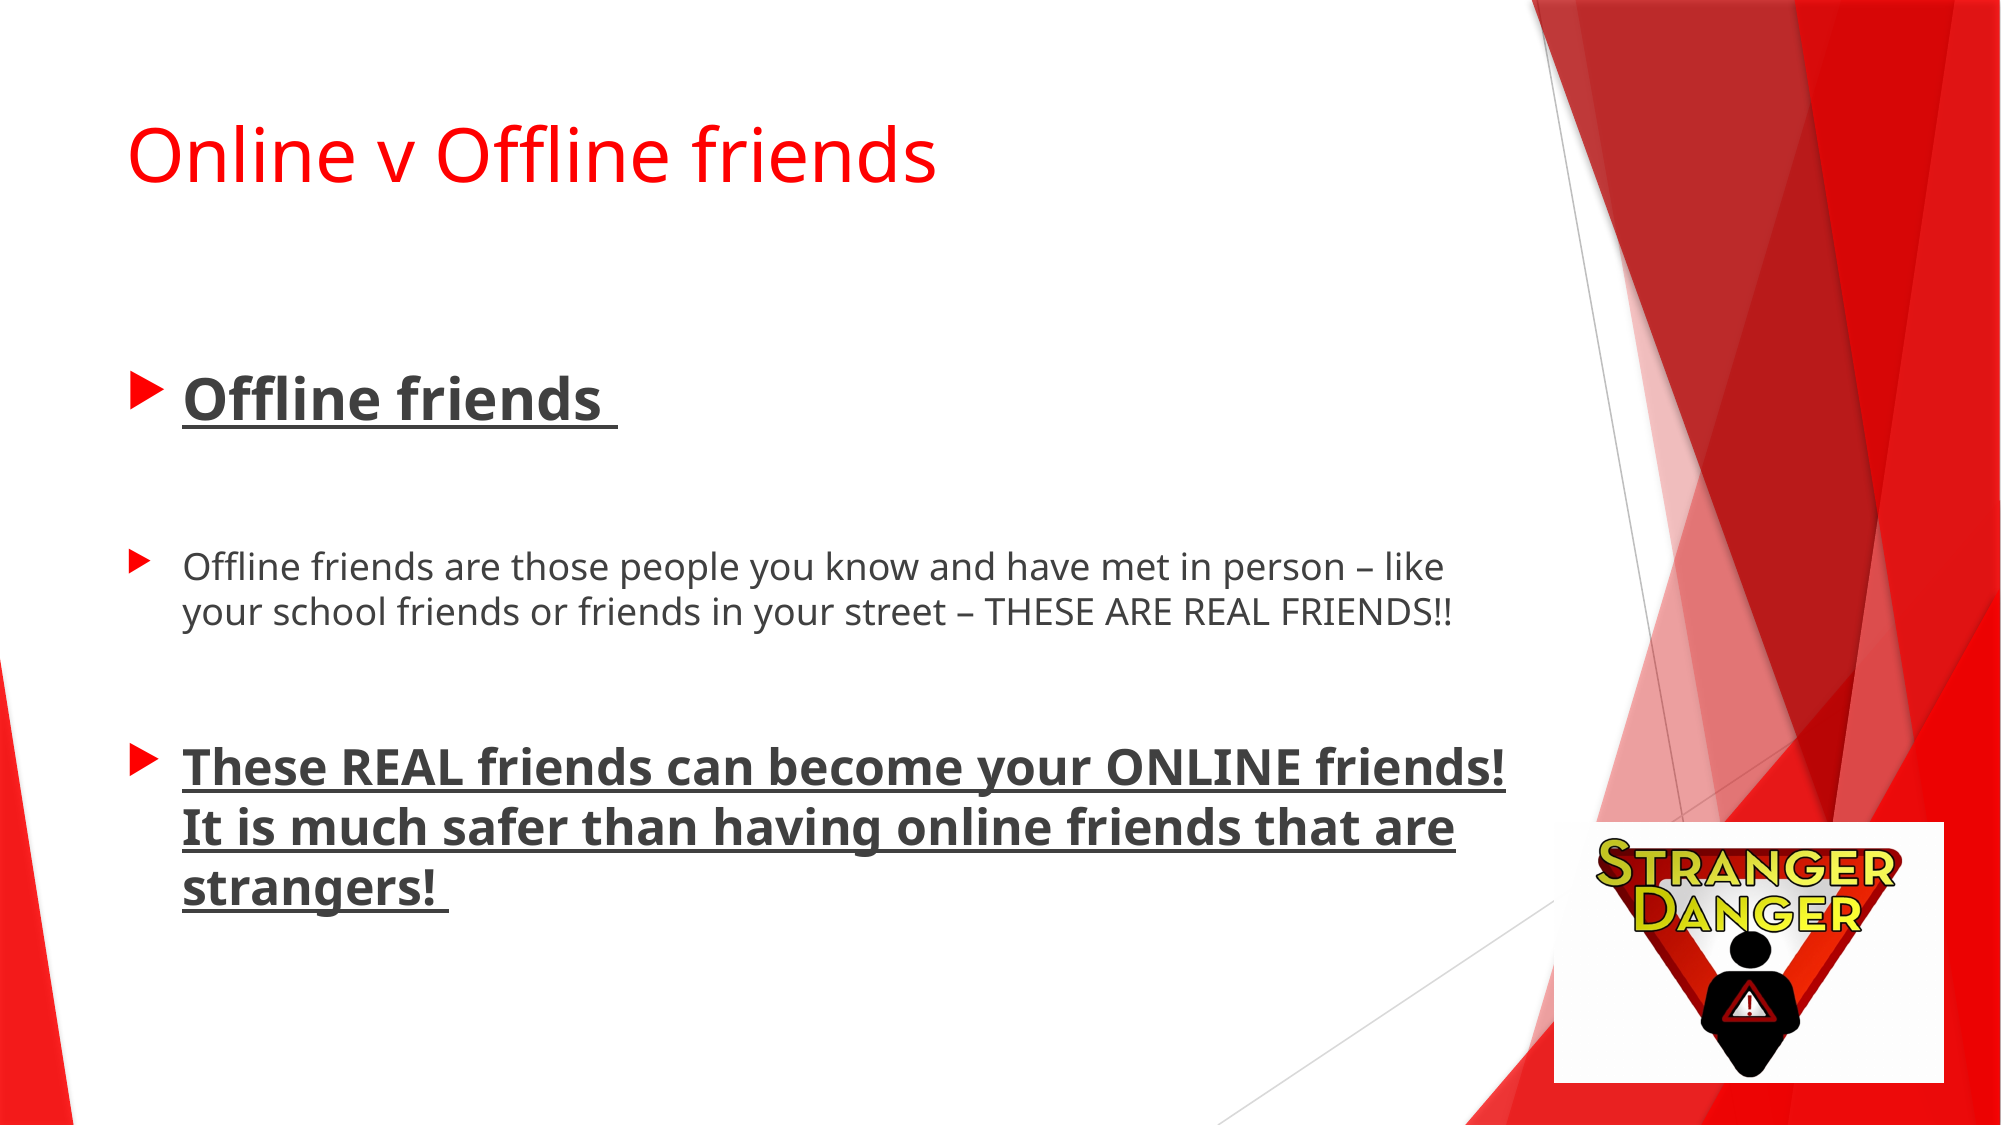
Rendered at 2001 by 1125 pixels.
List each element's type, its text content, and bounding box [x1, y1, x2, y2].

picture [1554, 822, 1945, 1083]
list Offline friends Offline friends are those people you know and have met in person – like your school friends or friends in your street – THESE ARE REAL FRIENDS!! These REAL friends can become your ONLINE friends! It is much safer than having online friends that are strangers! [111, 354, 1522, 992]
title Online v Offline friends [111, 99, 1522, 234]
